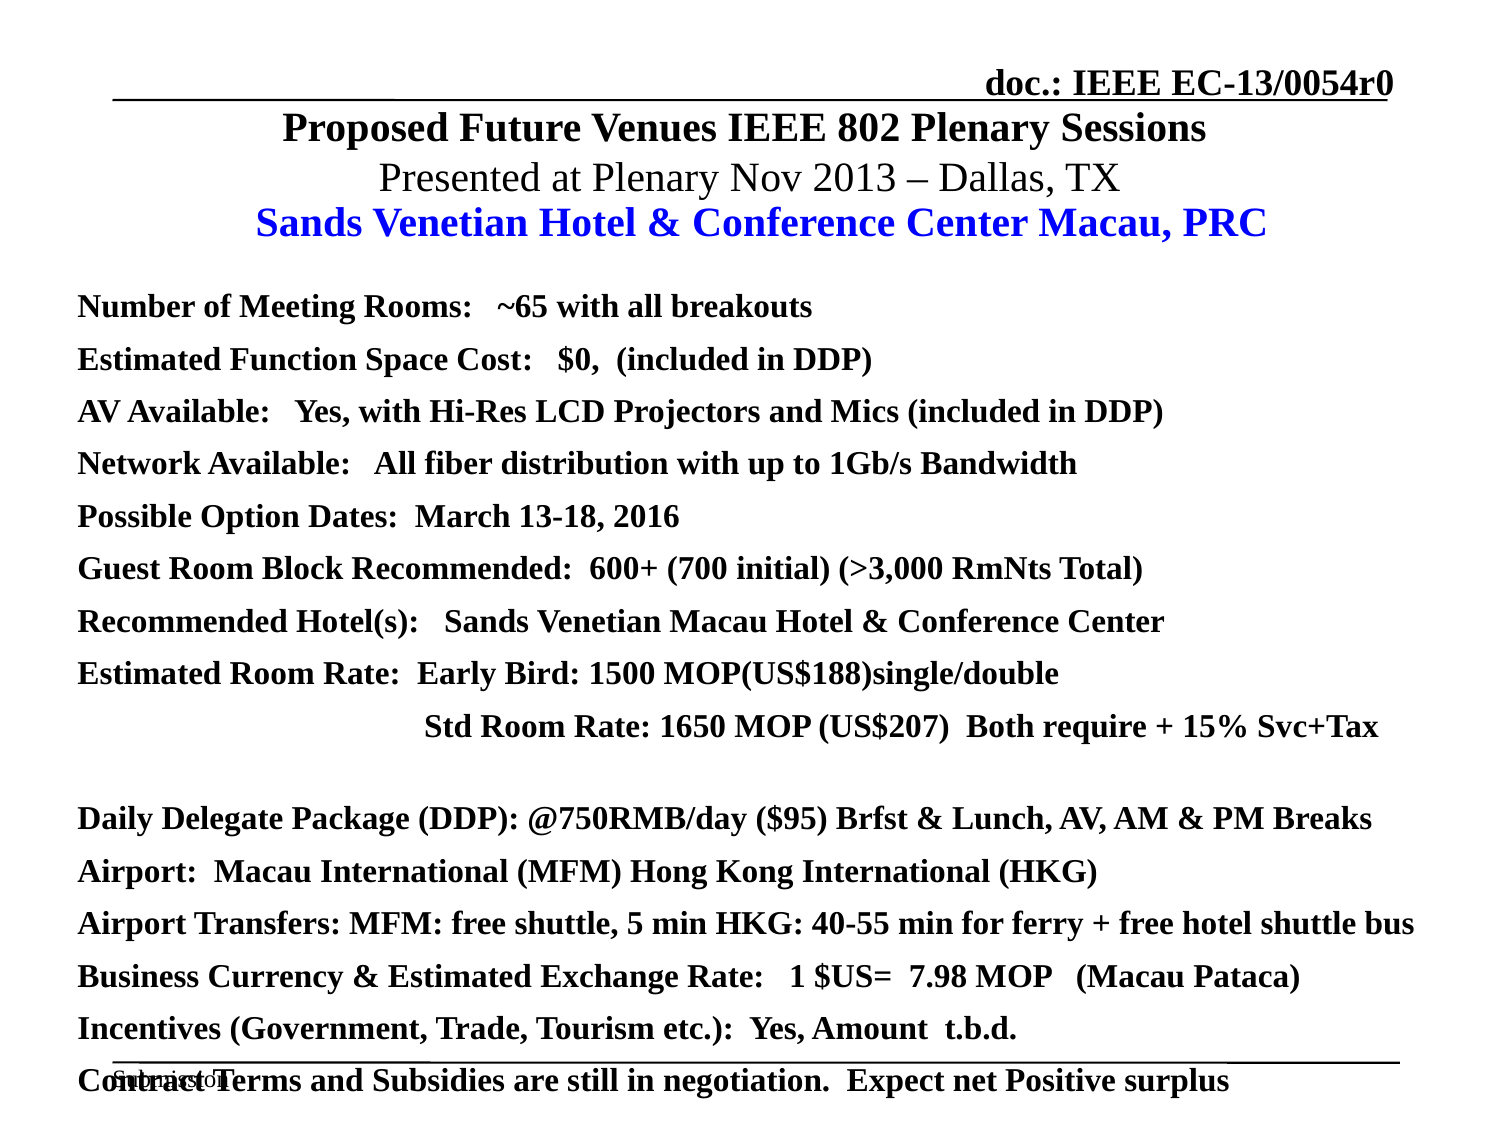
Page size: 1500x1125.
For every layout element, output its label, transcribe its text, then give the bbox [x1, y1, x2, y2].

title Proposed Future Venues IEEE 802 Plenary Sessions Presented at Plenary Nov 2013 – Dallas, TX [74, 99, 1426, 187]
list Sands Venetian Hotel & Conference Center Macau, PRC Number of Meeting Rooms: ~65 with all breakouts Estimated Function Space Cost: $0, (included in DDP) AV Available: Yes, with Hi-Res LCD Projectors and Mics (included in DDP) Network Available: All fiber distribution with up to 1Gb/s Bandwidth Possible Option Dates: March 13-18, 2016 Guest Room Block Recommended: 600+ (700 initial) (>3,000 RmNts Total) Recommended Hotel(s): Sands Venetian Macau Hotel & Conference Center Estimated Room Rate: Early Bird: 1500 MOP(US$188)single/double Std Room Rate: 1650 MOP (US$207) Both require + 15% Svc+Tax Daily Delegate Package (DDP): @750RMB/day ($95) Brfst & Lunch, AV, AM & PM Breaks Airport: Macau International (MFM) Hong Kong International (HKG) Airport Transfers: MFM: free shuttle, 5 min HKG: 40-55 min for ferry + free hotel shuttle bus Business Currency & Estimated Exchange Rate: 1 $US= 7.98 MOP (Macau Pataca) Incentives (Government, Trade, Tourism etc.): Yes, Amount t.b.d. Contract Terms and Subsidies are still in negotiation. Expect net Positive surplus [62, 187, 1463, 1067]
